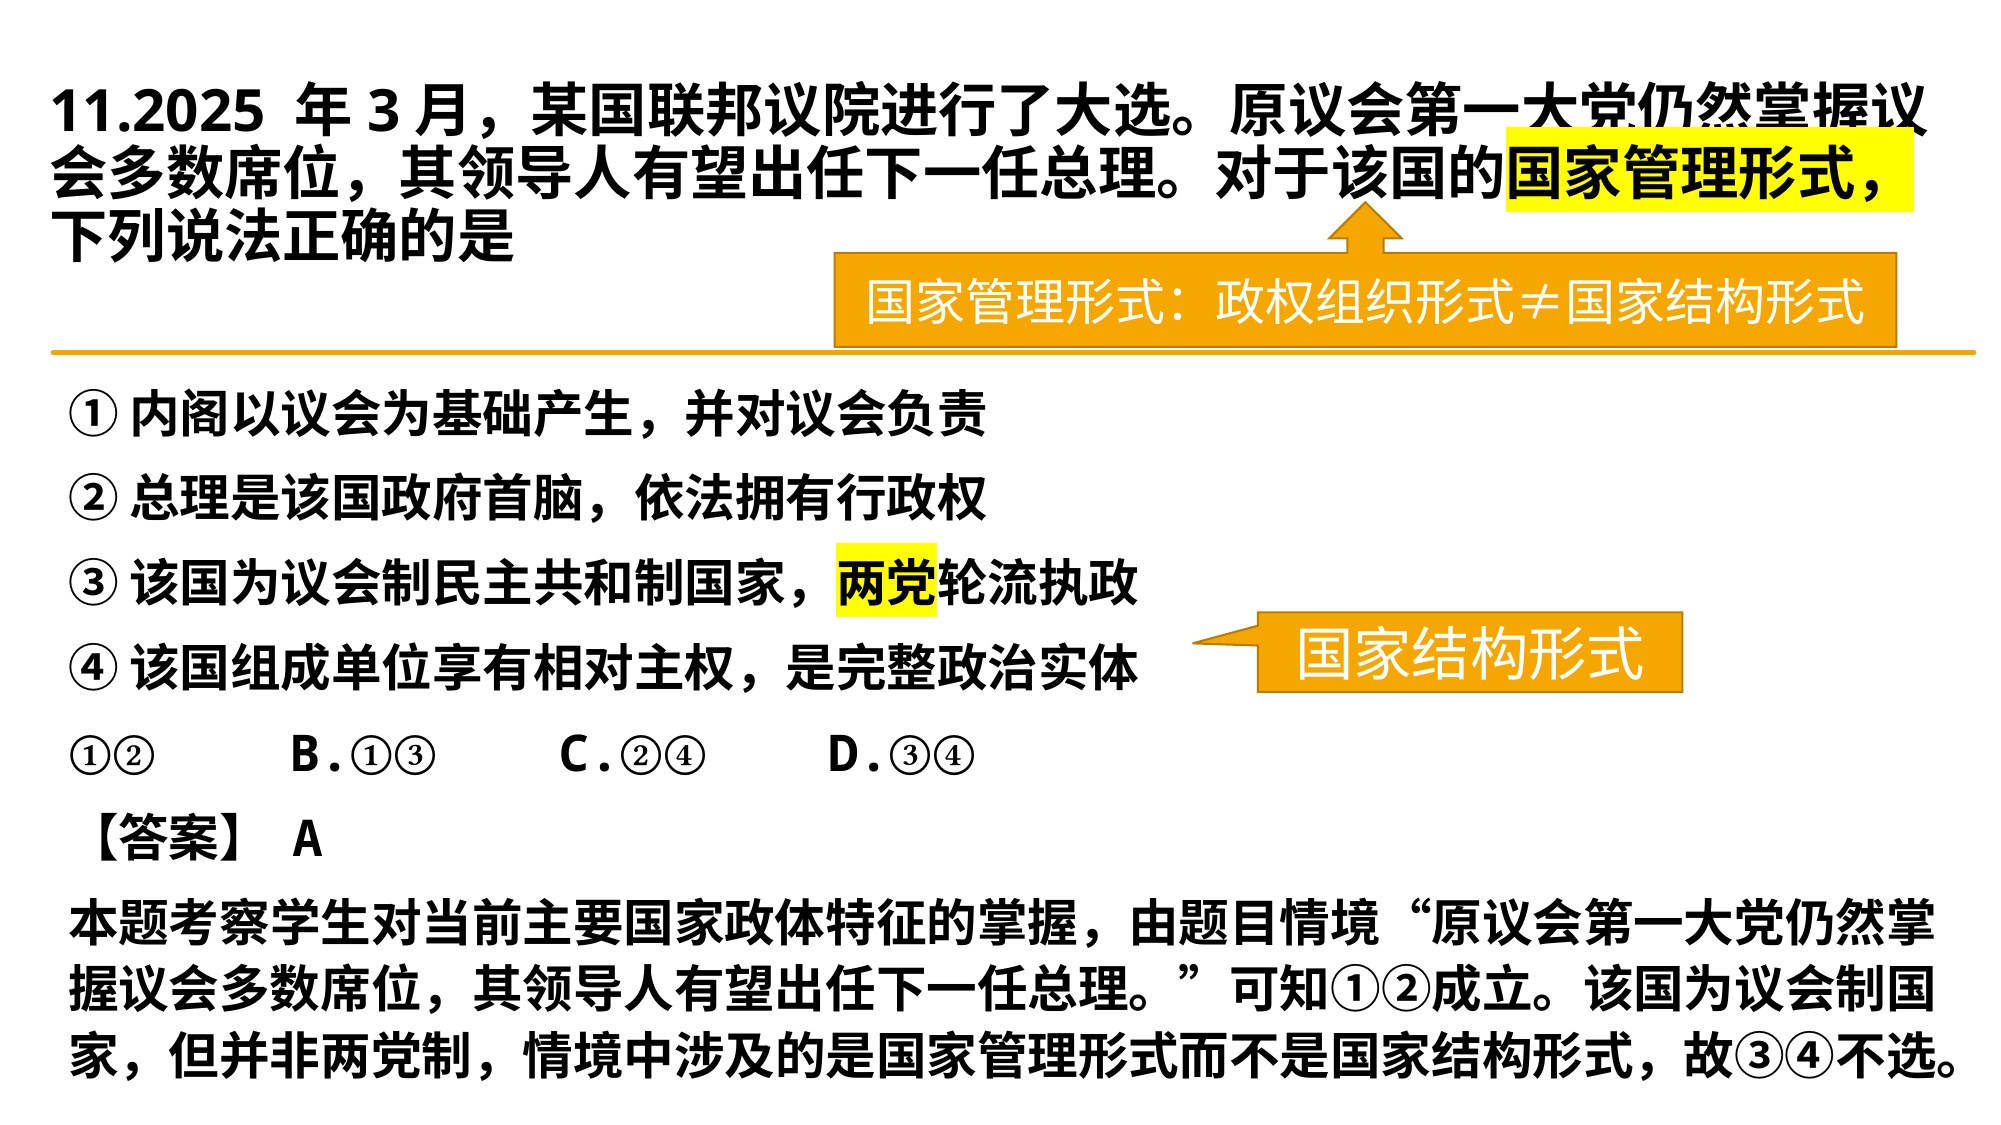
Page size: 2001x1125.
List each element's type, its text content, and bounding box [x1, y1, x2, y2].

text_box 国家管理形式：政权组织形式≠国家结构形式 [833, 200, 1898, 348]
title 11.2025 年3月，某国联邦议院进行了大选。原议会第一大党仍然掌握议会多数席位，其领导人有望出任下一任总理。对于该国的国家管理形式，下列说法正确的是 [34, 14, 1974, 338]
text_box 国家结构形式 [1192, 611, 1684, 693]
list ①内阁以议会为基础产生，并对议会负责 ②总理是该国政府首脑，依法拥有行政权 ③该国为议会制民主共和制国家，两党轮流执政 ④该国组成单位享有相对主权，是完整政治实体 ①② B.①③ C.②④ D.③④ 【答案】 A 本题考察学生对当前主要国家政体特征的掌握，由题目情境“原议会第一大党仍然掌握议会多数席位，其领导人有望出任下一任总理。”可知①②成立。该国为议会制国家，但并非两党制，情境中涉及的是国家管理形式而不是国家结构形式，故③④不选。 [53, 367, 1963, 1115]
